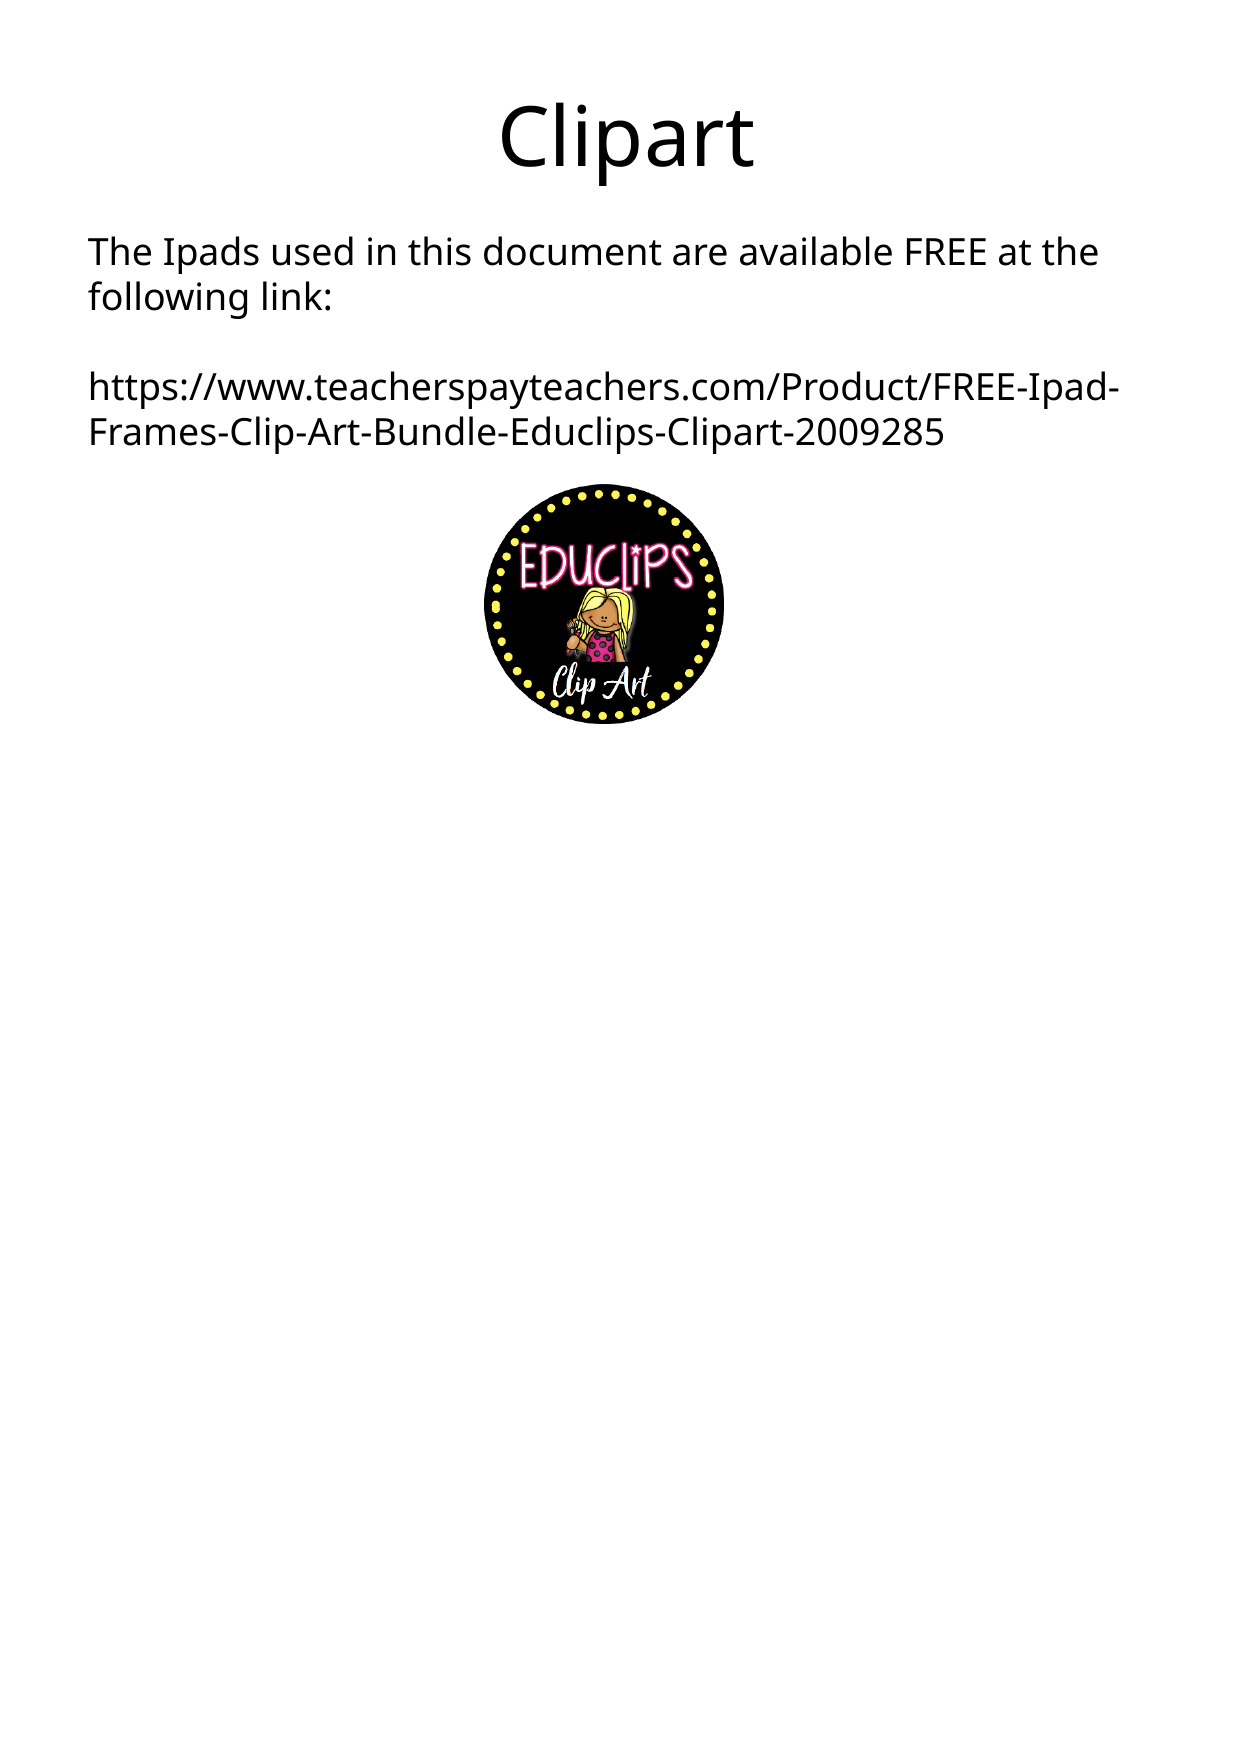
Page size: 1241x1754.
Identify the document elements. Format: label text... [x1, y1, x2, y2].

picture [484, 484, 724, 724]
text_box Clipart The Ipads used in this document are available FREE at the following link: https://www.teacherspayteachers.com/Product/FREE-Ipad-Frames-Clip-Art-Bundle-Educlips-Clipart-2009285 [73, 75, 1181, 461]
